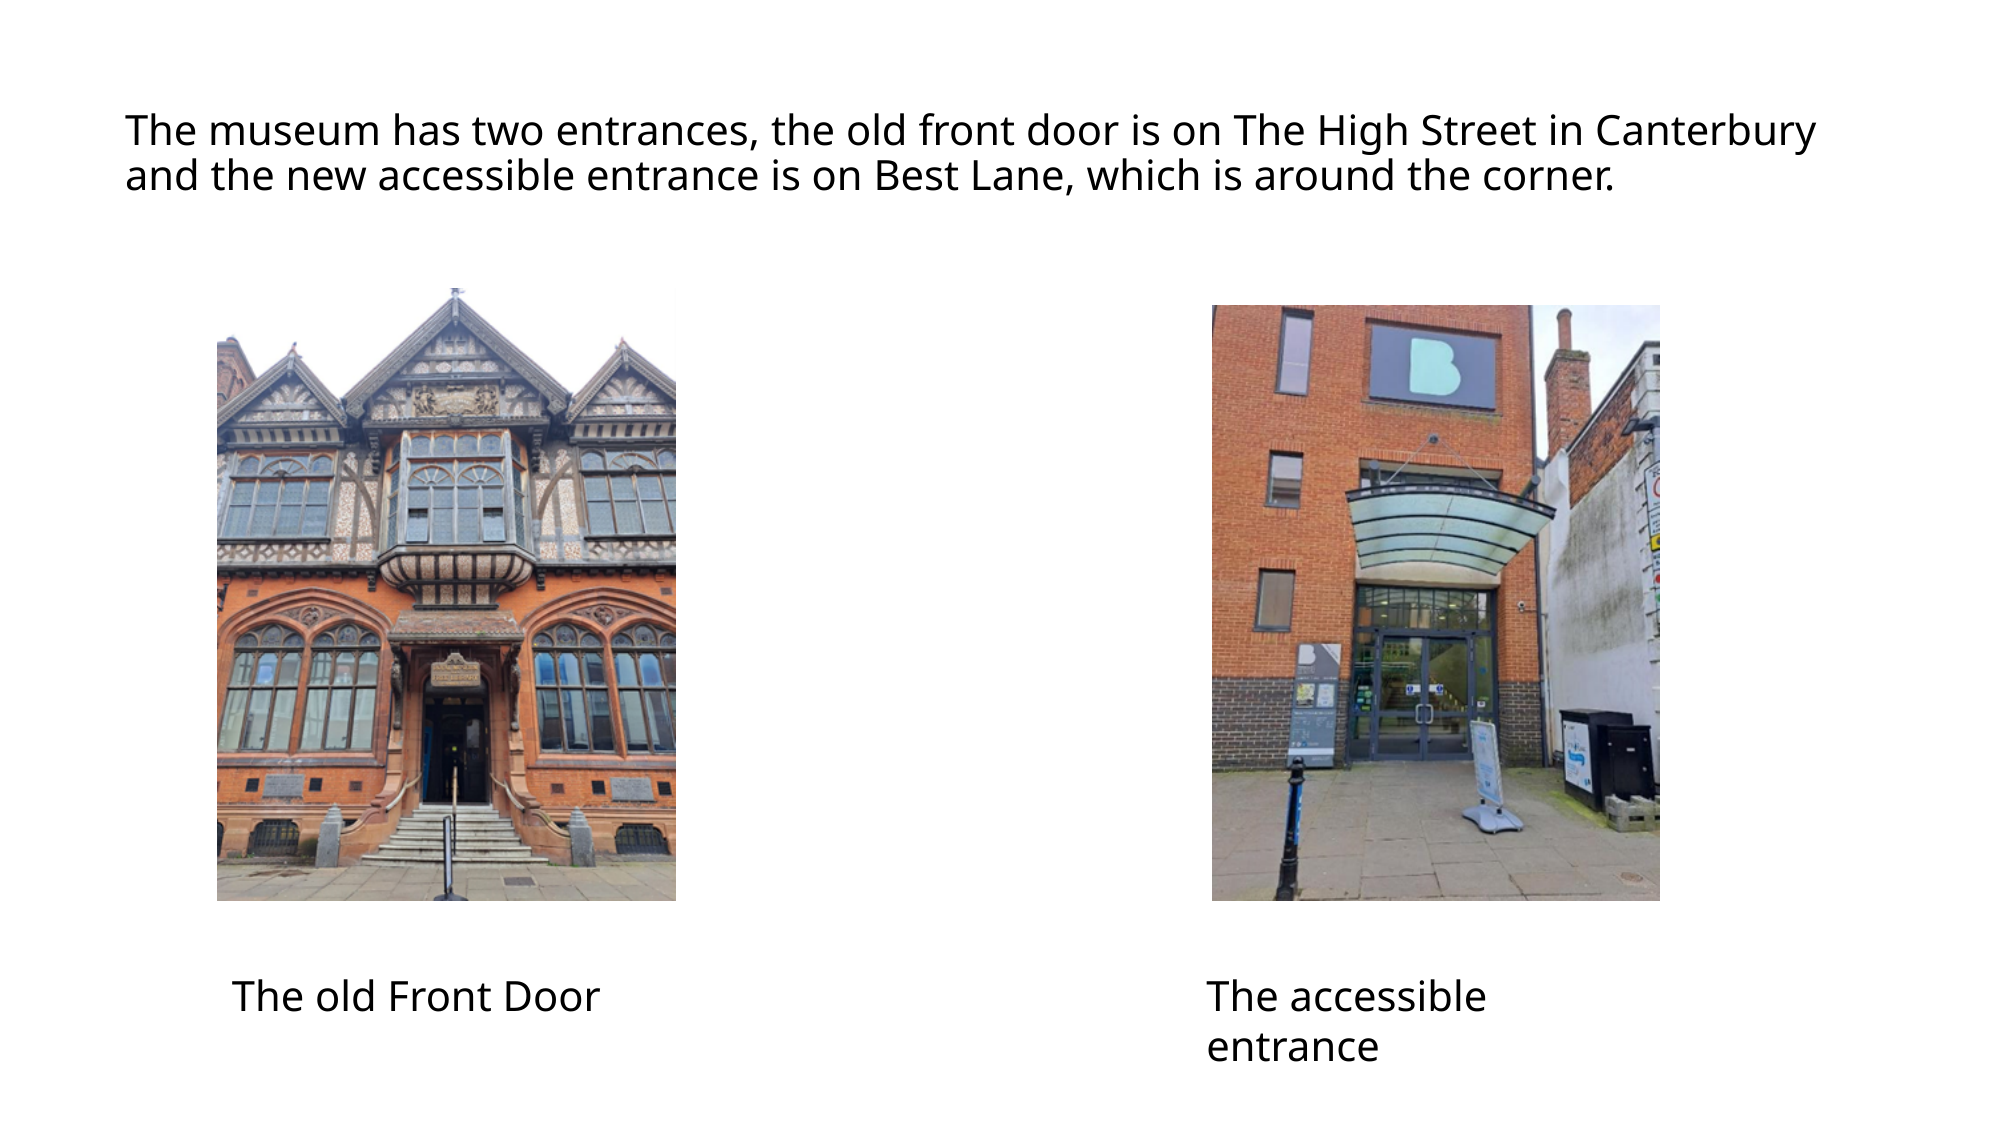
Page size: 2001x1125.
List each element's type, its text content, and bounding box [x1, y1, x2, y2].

picture [216, 288, 676, 901]
text_box The accessible entrance [1191, 962, 1681, 1078]
picture [1212, 305, 1660, 901]
list The museum has two entrances, the old front door is on The High Street in Canterbury and the new accessible entrance is on Best Lane, which is around the corner. [109, 102, 1835, 816]
text_box The old Front Door [217, 962, 676, 1028]
